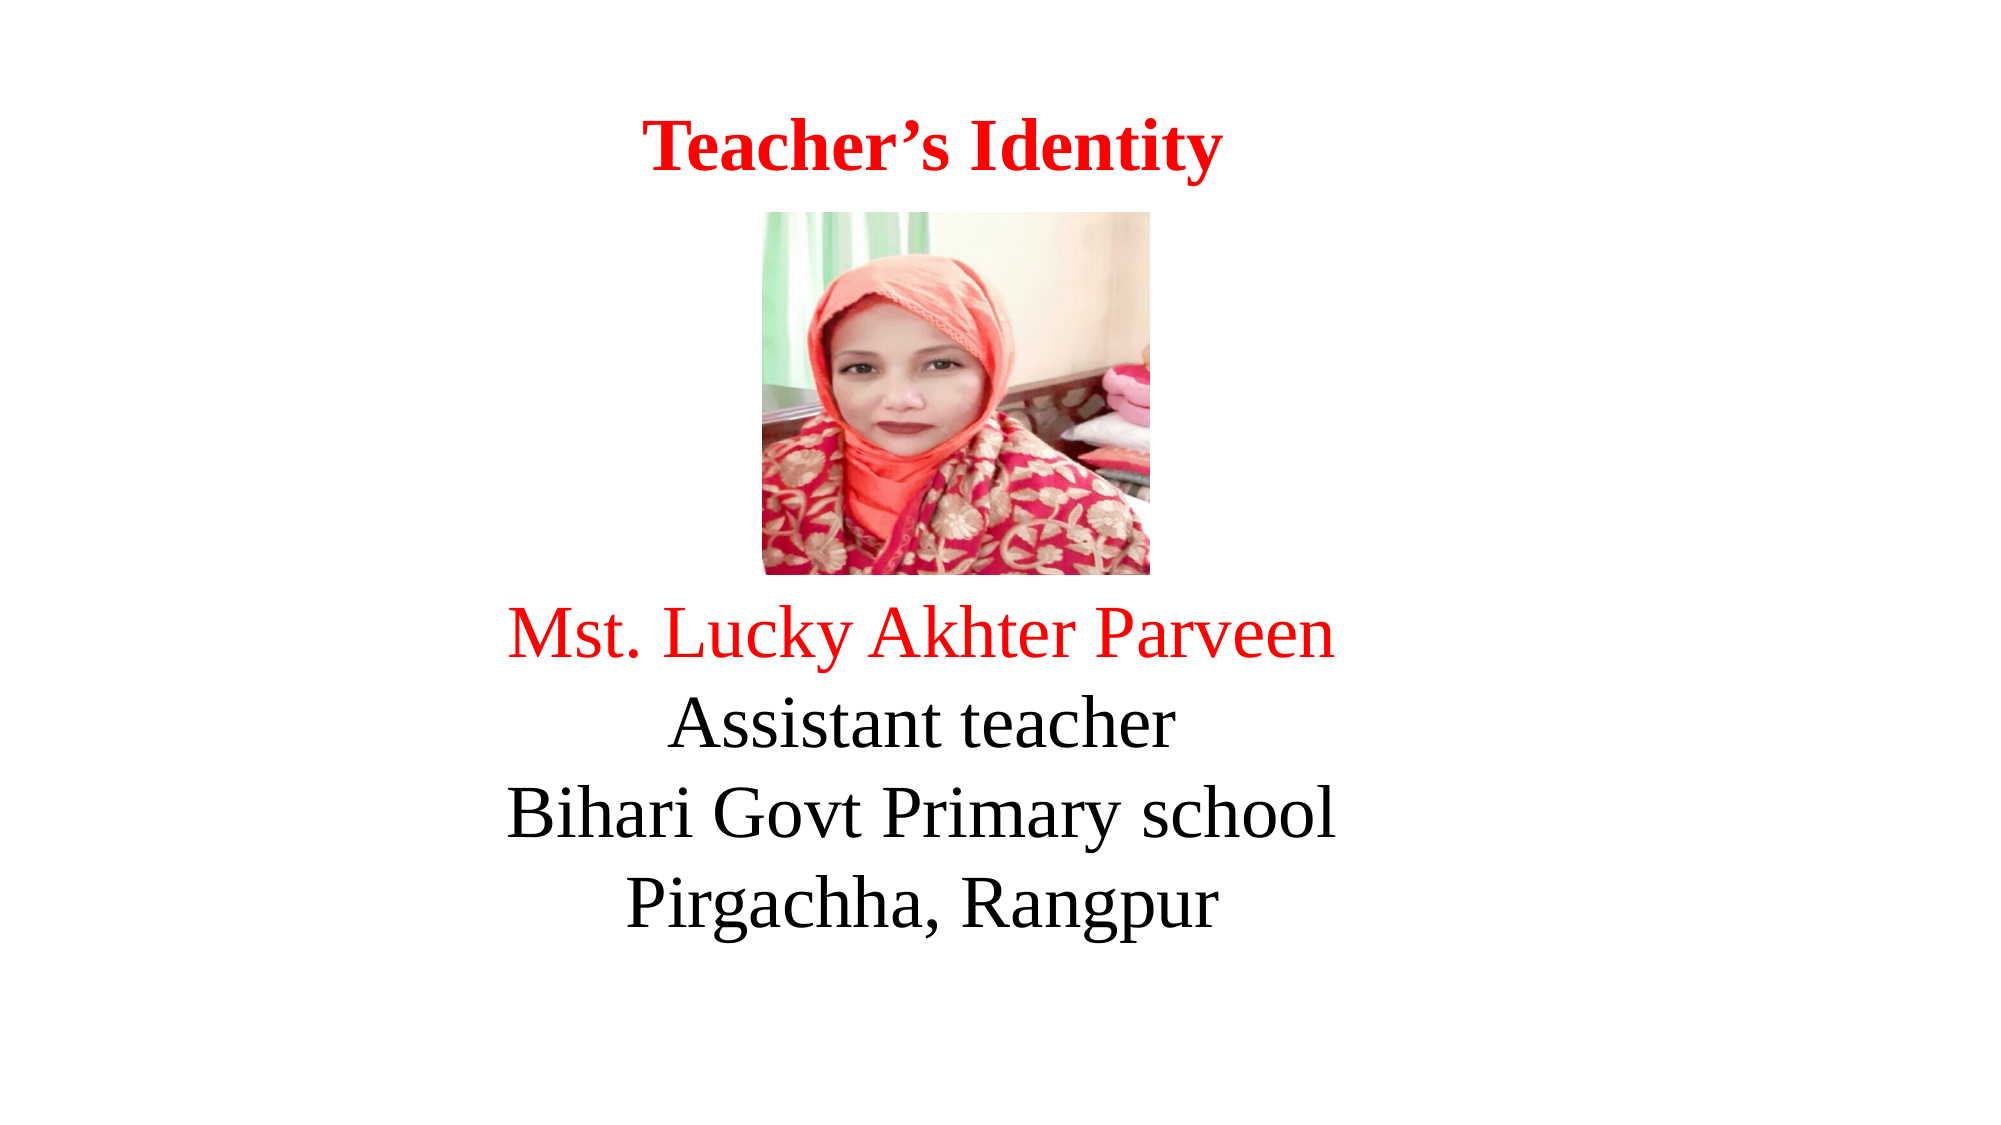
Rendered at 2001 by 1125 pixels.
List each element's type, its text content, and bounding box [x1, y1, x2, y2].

text_box Teacher’s Identity [627, 87, 1240, 193]
text_box Mst. Lucky Akhter Parveen Assistant teacher Bihari Govt Primary school Pirgachha, Rangpur [491, 574, 1353, 950]
picture [762, 212, 1151, 576]
